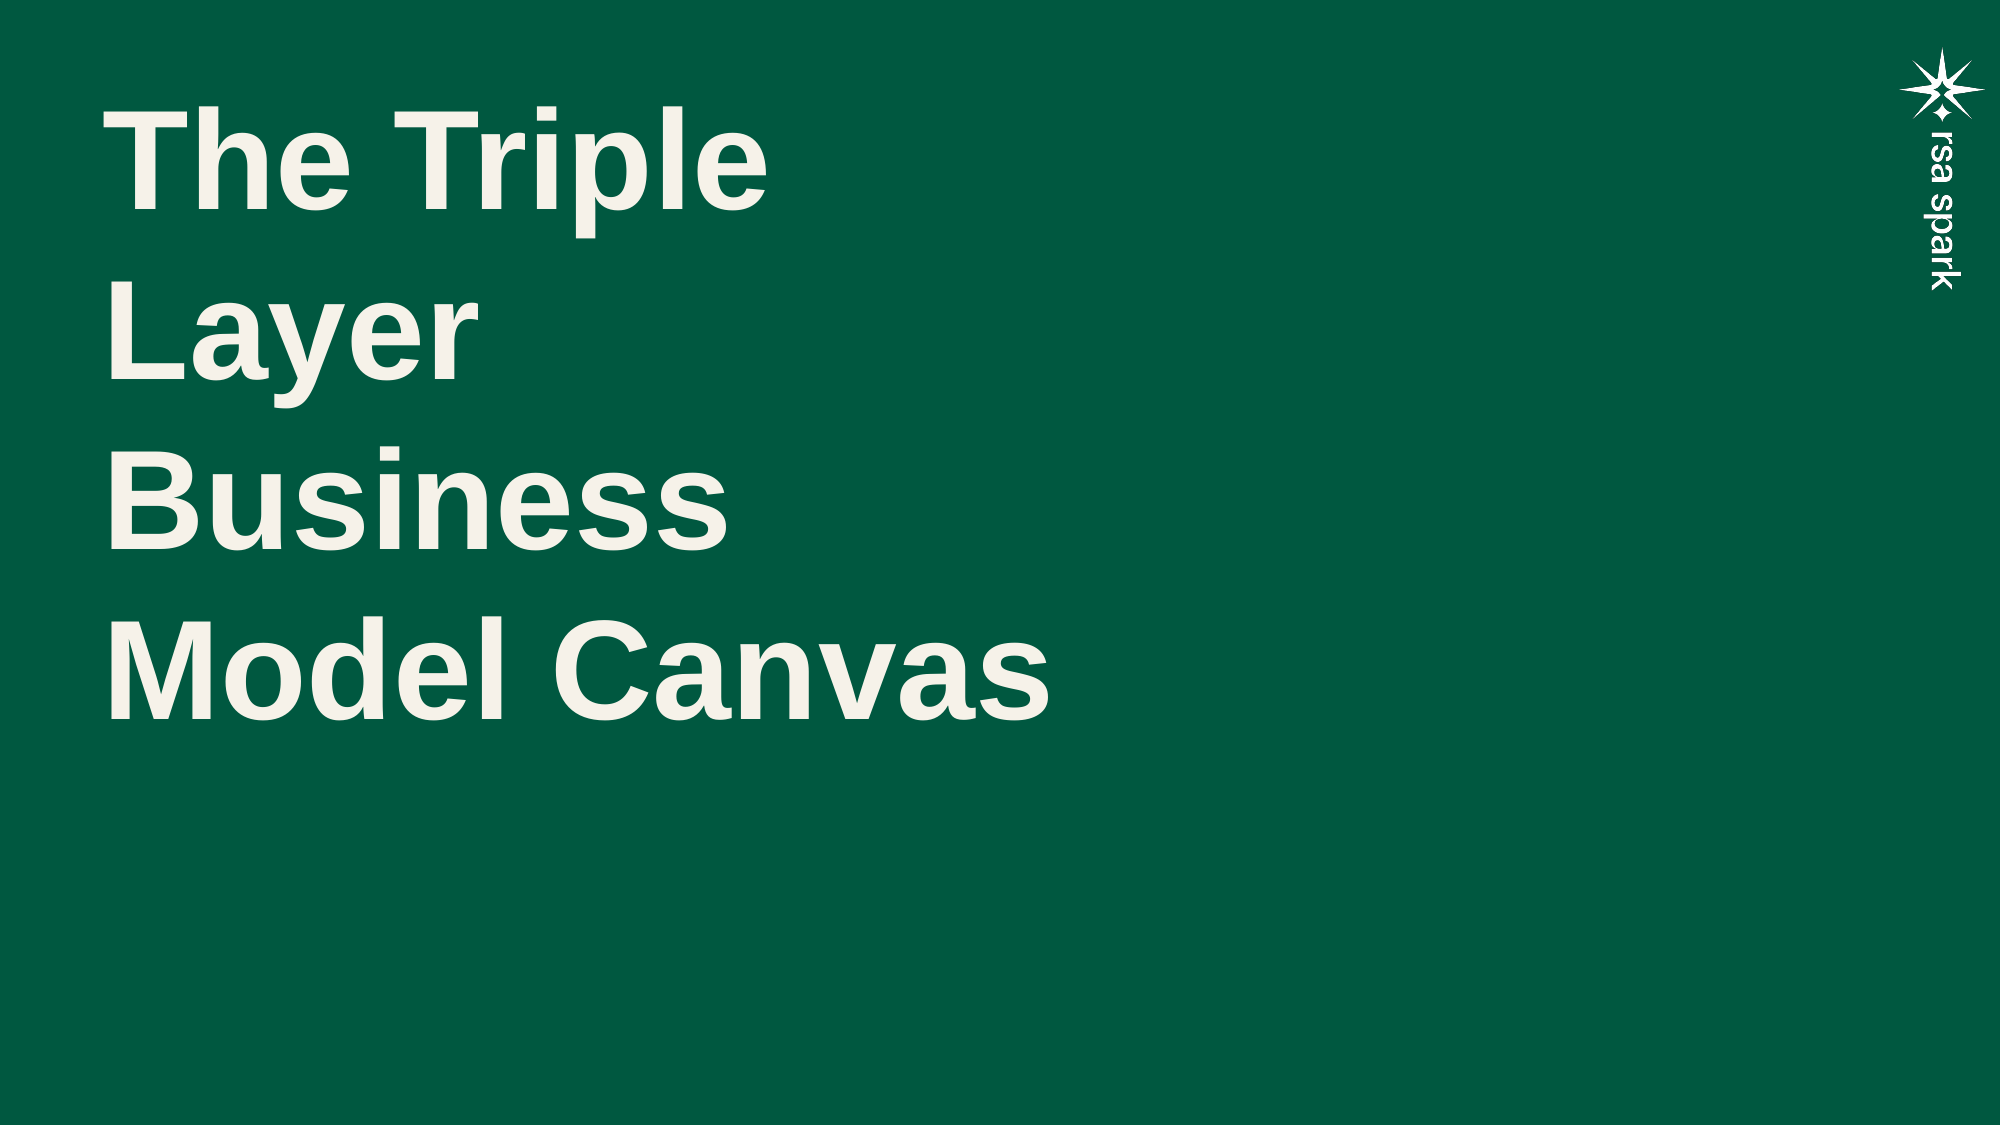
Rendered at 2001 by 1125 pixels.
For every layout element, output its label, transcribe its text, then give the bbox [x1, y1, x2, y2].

picture [1880, 28, 2001, 330]
text_box The Triple Layer Business Model Canvas [102, 51, 1086, 748]
